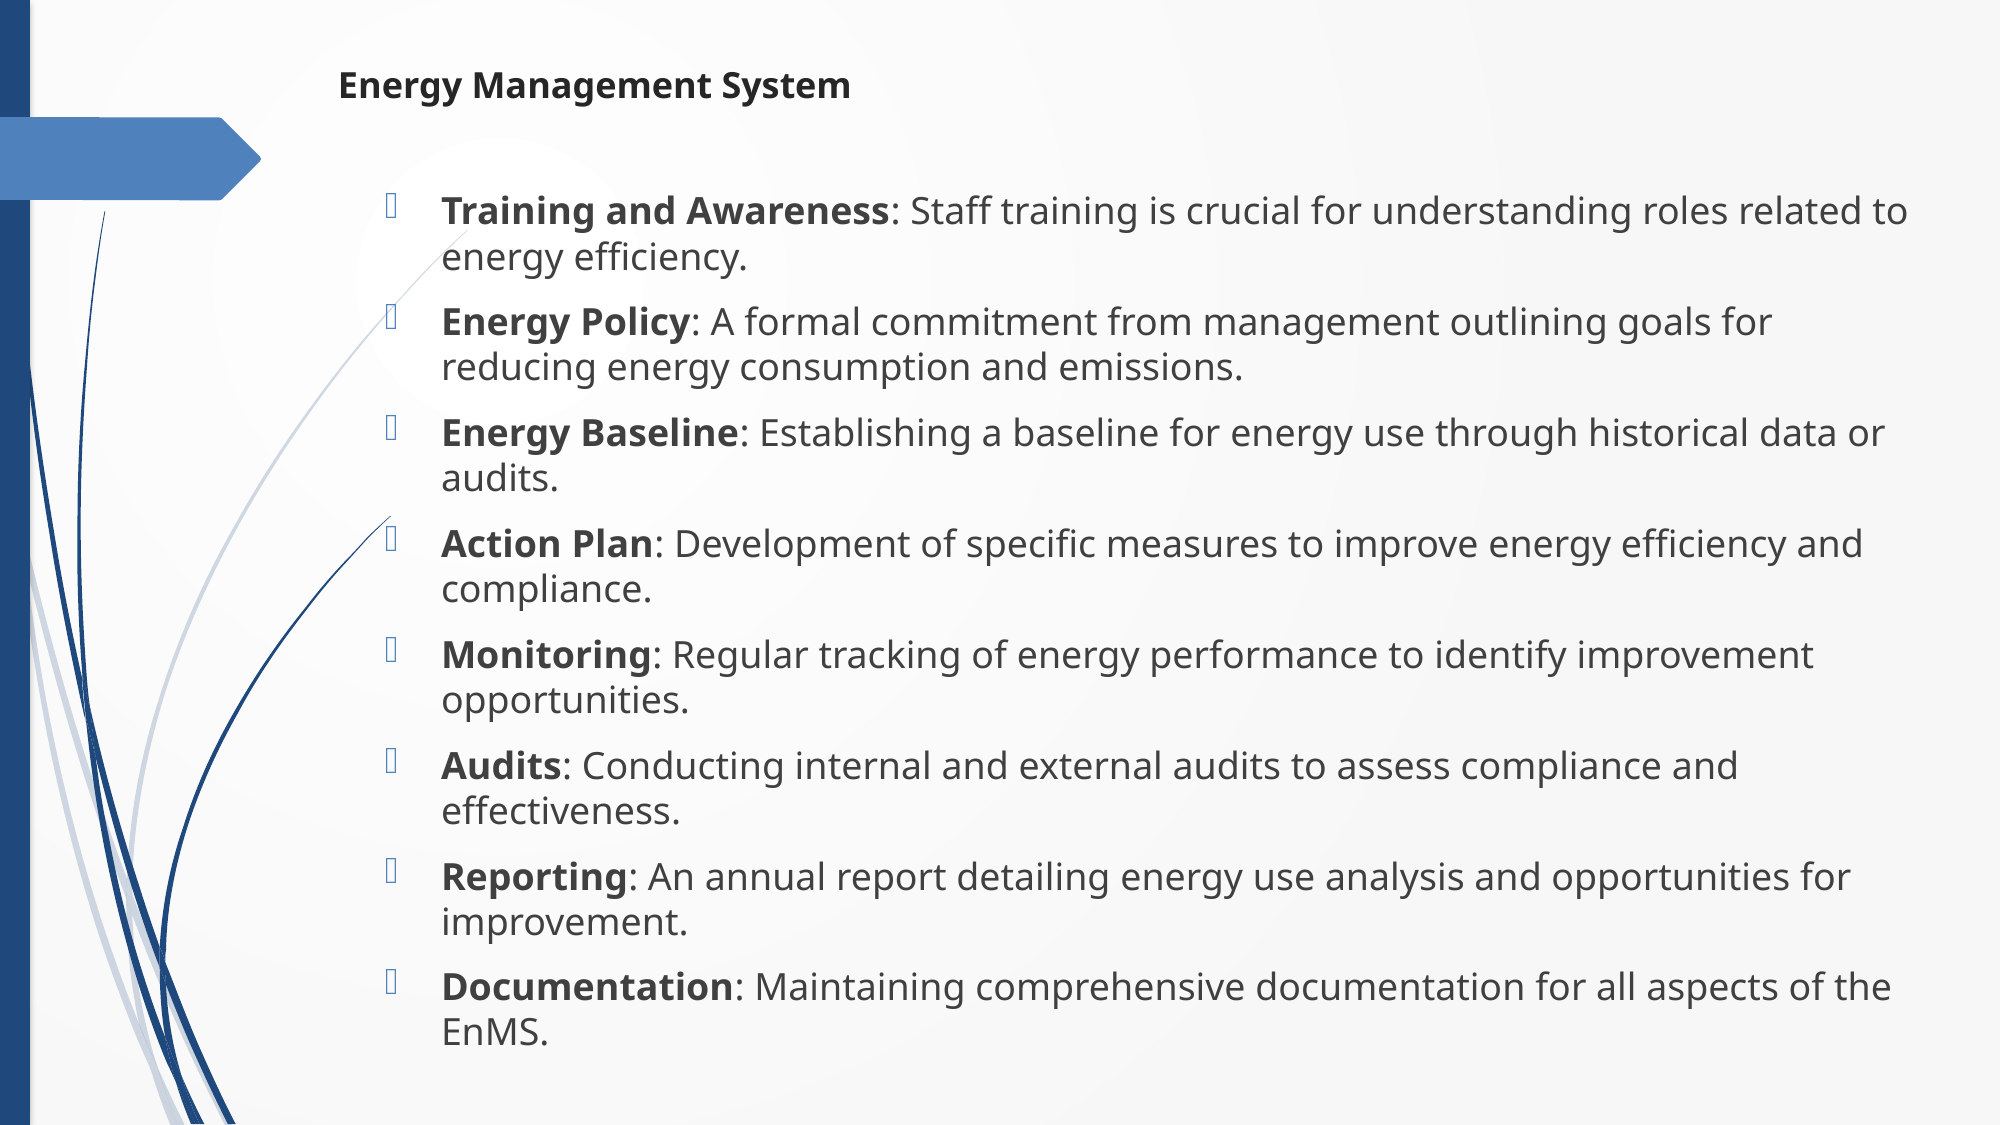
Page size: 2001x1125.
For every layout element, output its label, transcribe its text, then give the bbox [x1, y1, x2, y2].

title Energy Management System [322, 54, 1785, 158]
list Training and Awareness: Staff training is crucial for understanding roles related to energy efficiency. Energy Policy: A formal commitment from management outlining goals for reducing energy consumption and emissions. Energy Baseline: Establishing a baseline for energy use through historical data or audits. Action Plan: Development of specific measures to improve energy efficiency and compliance. Monitoring: Regular tracking of energy performance to identify improvement opportunities. Audits: Conducting internal and external audits to assess compliance and effectiveness. Reporting: An annual report detailing energy use analysis and opportunities for improvement. Documentation: Maintaining comprehensive documentation for all aspects of the EnMS. [369, 179, 1945, 1110]
